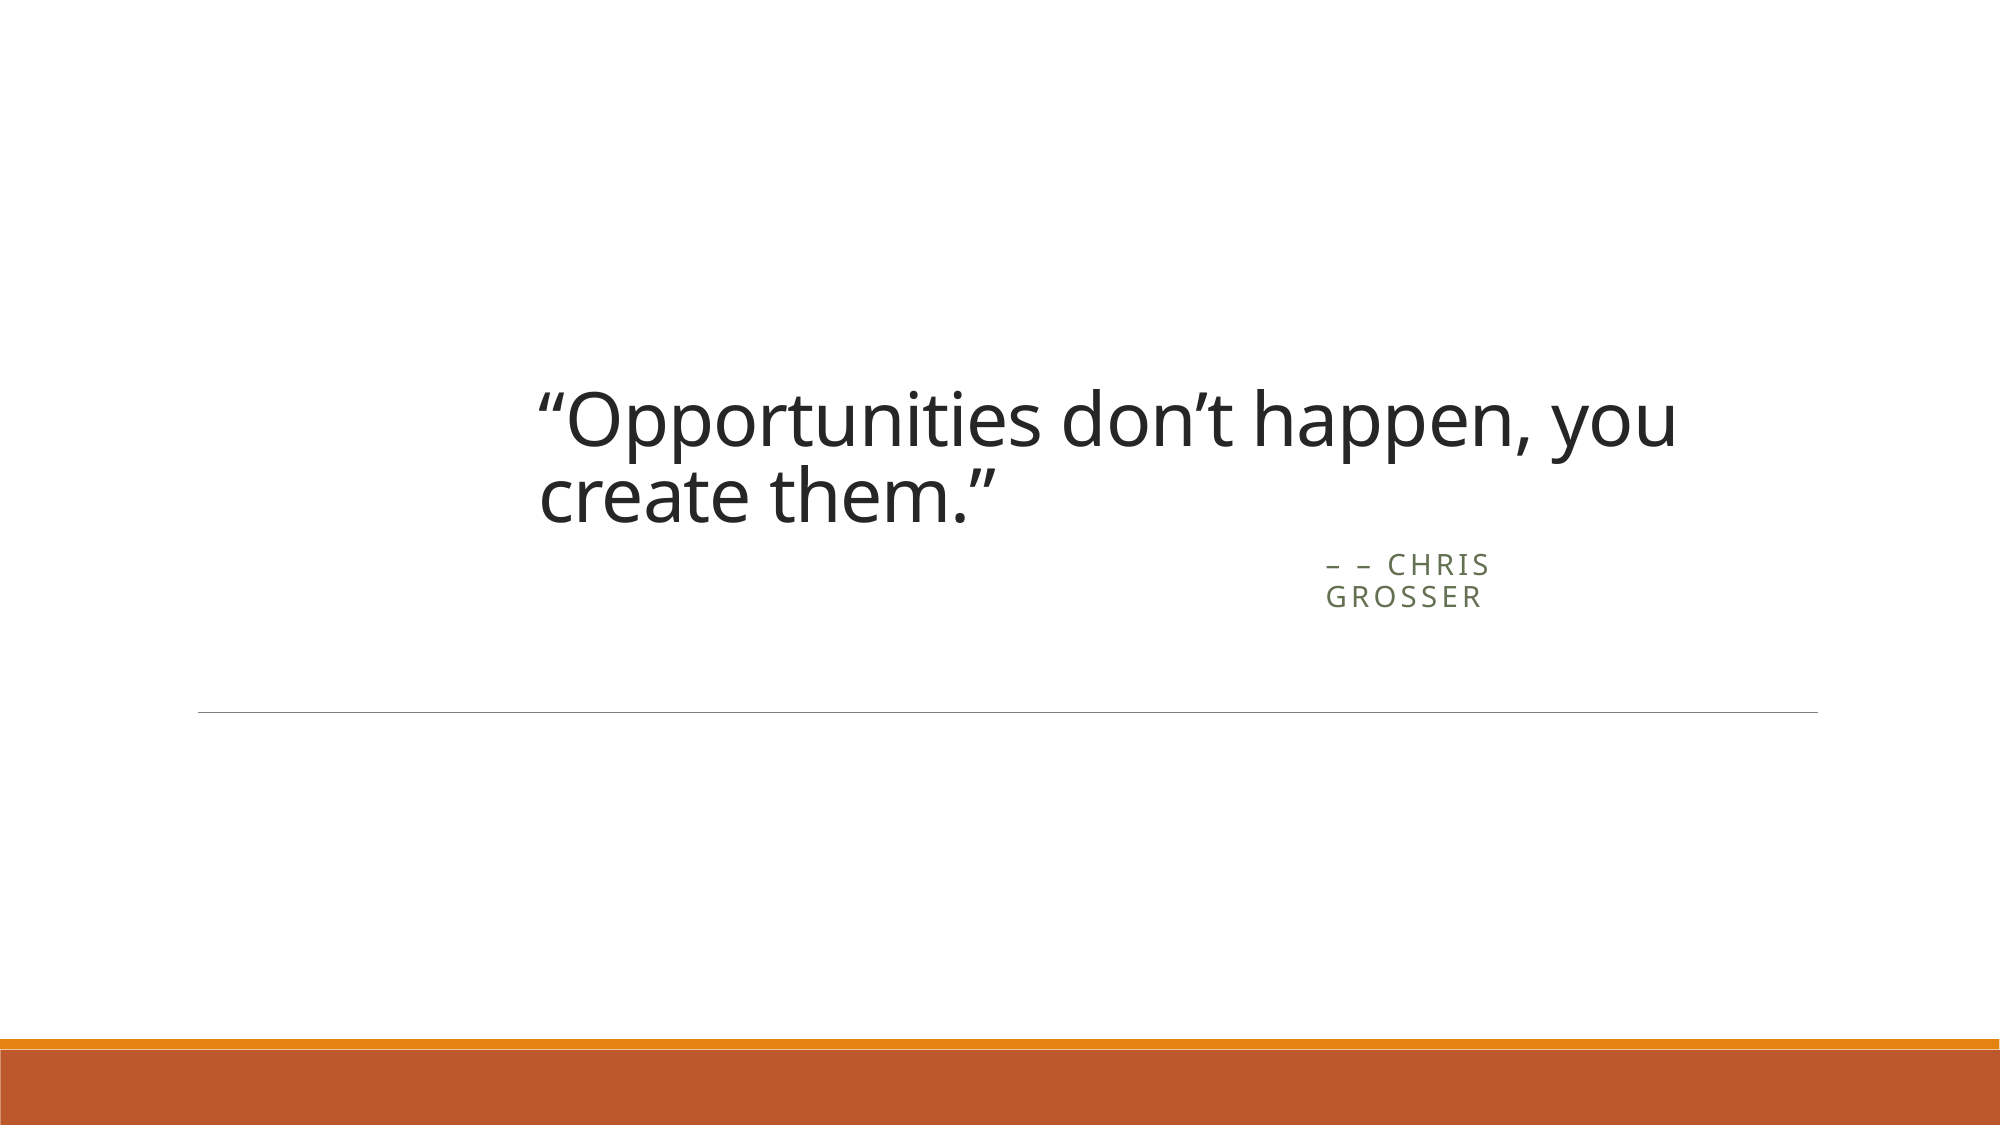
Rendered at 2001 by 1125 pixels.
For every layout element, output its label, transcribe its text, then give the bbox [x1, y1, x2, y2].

title “Opportunities don’t happen, you create them.” [523, 356, 1809, 546]
list – – Chris Grosser [1310, 542, 1674, 622]
